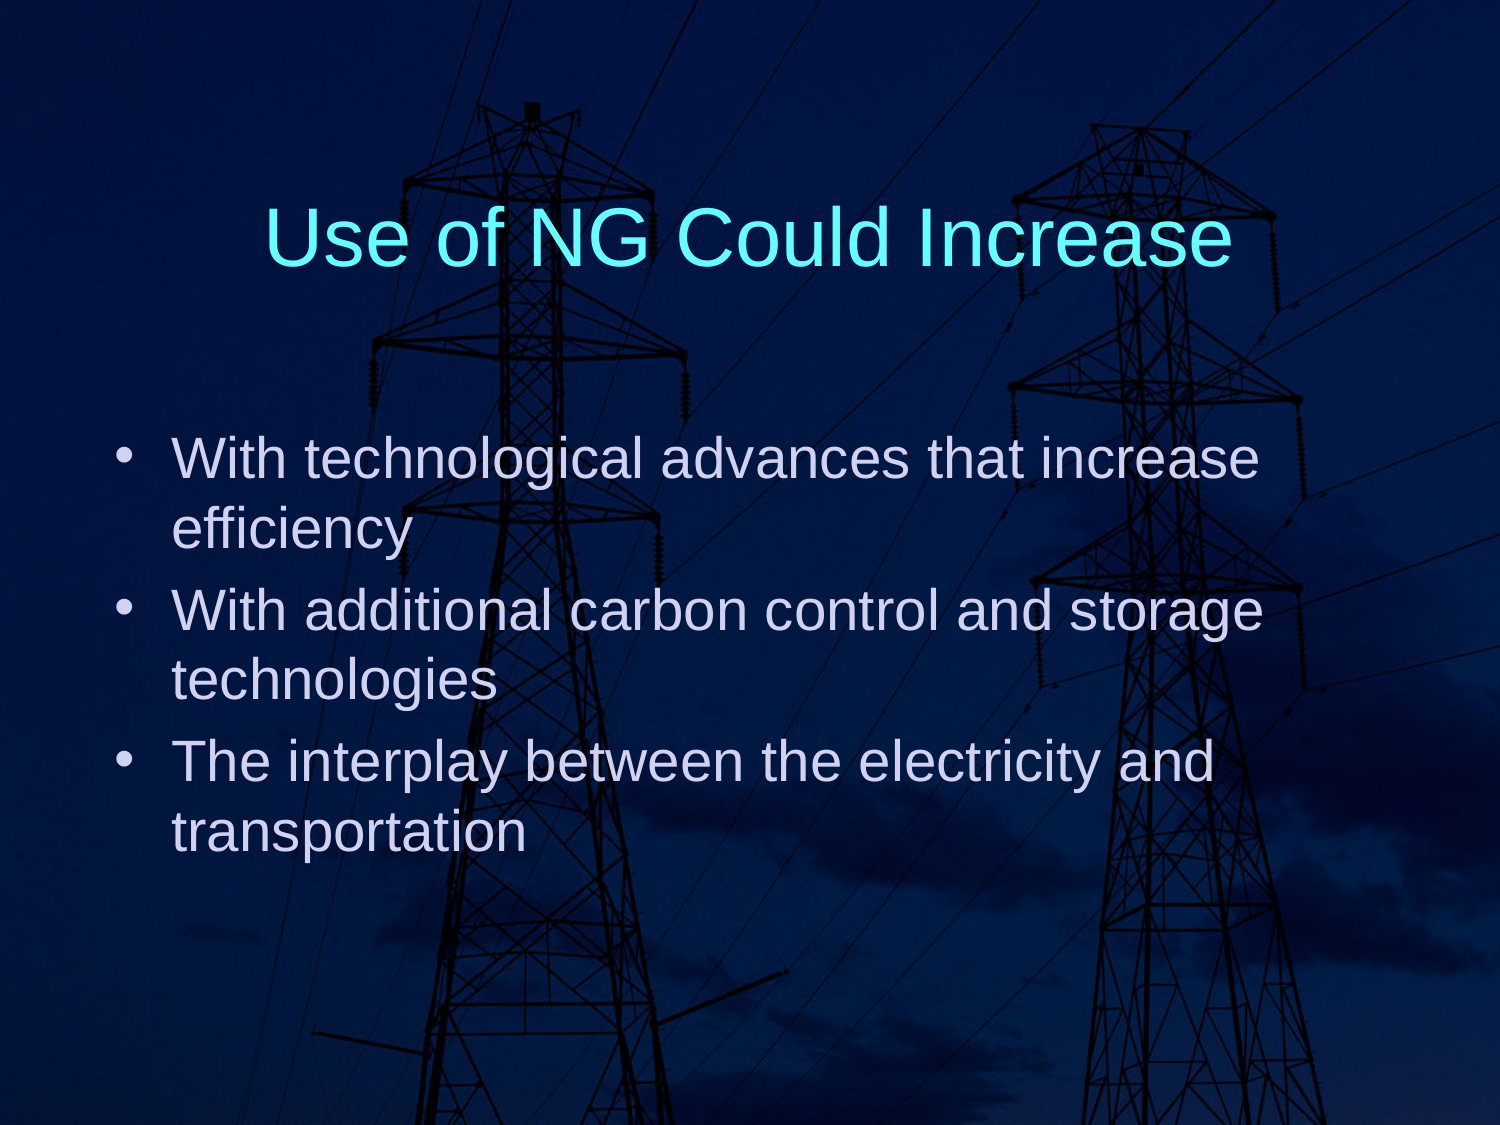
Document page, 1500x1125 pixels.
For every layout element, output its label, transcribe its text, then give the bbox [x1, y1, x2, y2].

subtitle With technological advances that increase efficiency With additional carbon control and storage technologies The interplay between the electricity and transportation [99, 412, 1413, 951]
picture [0, 0, 1500, 1125]
title Use of NG Could Increase [112, 62, 1388, 304]
